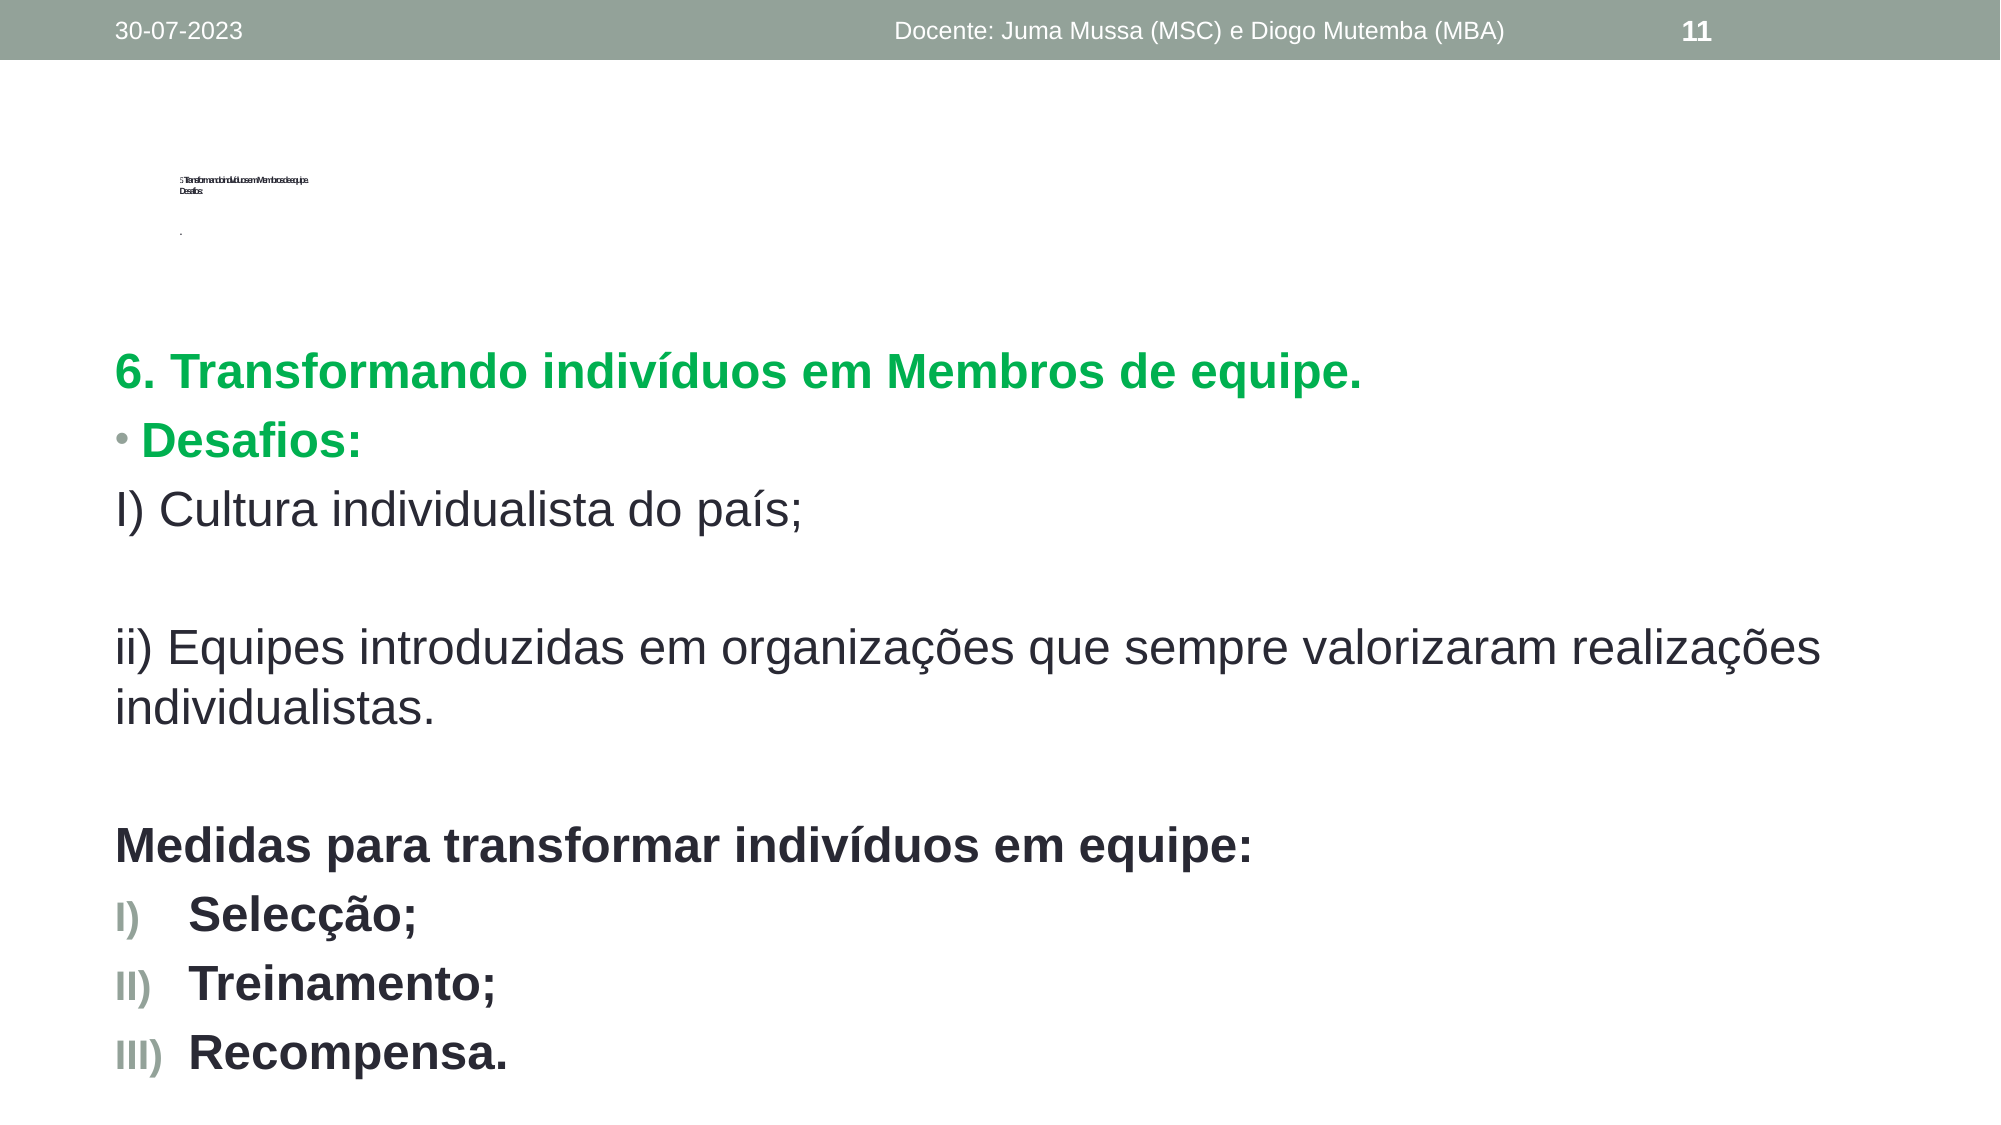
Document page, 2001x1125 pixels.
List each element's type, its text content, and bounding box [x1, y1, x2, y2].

footer Docente: Juma Mussa (MSC) e Diogo Mutemba (MBA) [750, 3, 1650, 57]
title 5. Transformando indivíduos em Membros de equipe. Desafios: . [164, 122, 1965, 262]
list 6. Transformando indivíduos em Membros de equipe. Desafios: I) Cultura individualista do país; ii) Equipes introduzidas em organizações que sempre valorizaram realizações individualistas. Medidas para transformar indivíduos em equipe: Selecção; Treinamento; Recompensa. [99, 262, 1965, 1096]
slide_number 11 [1666, 3, 1900, 57]
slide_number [99, 3, 734, 57]
